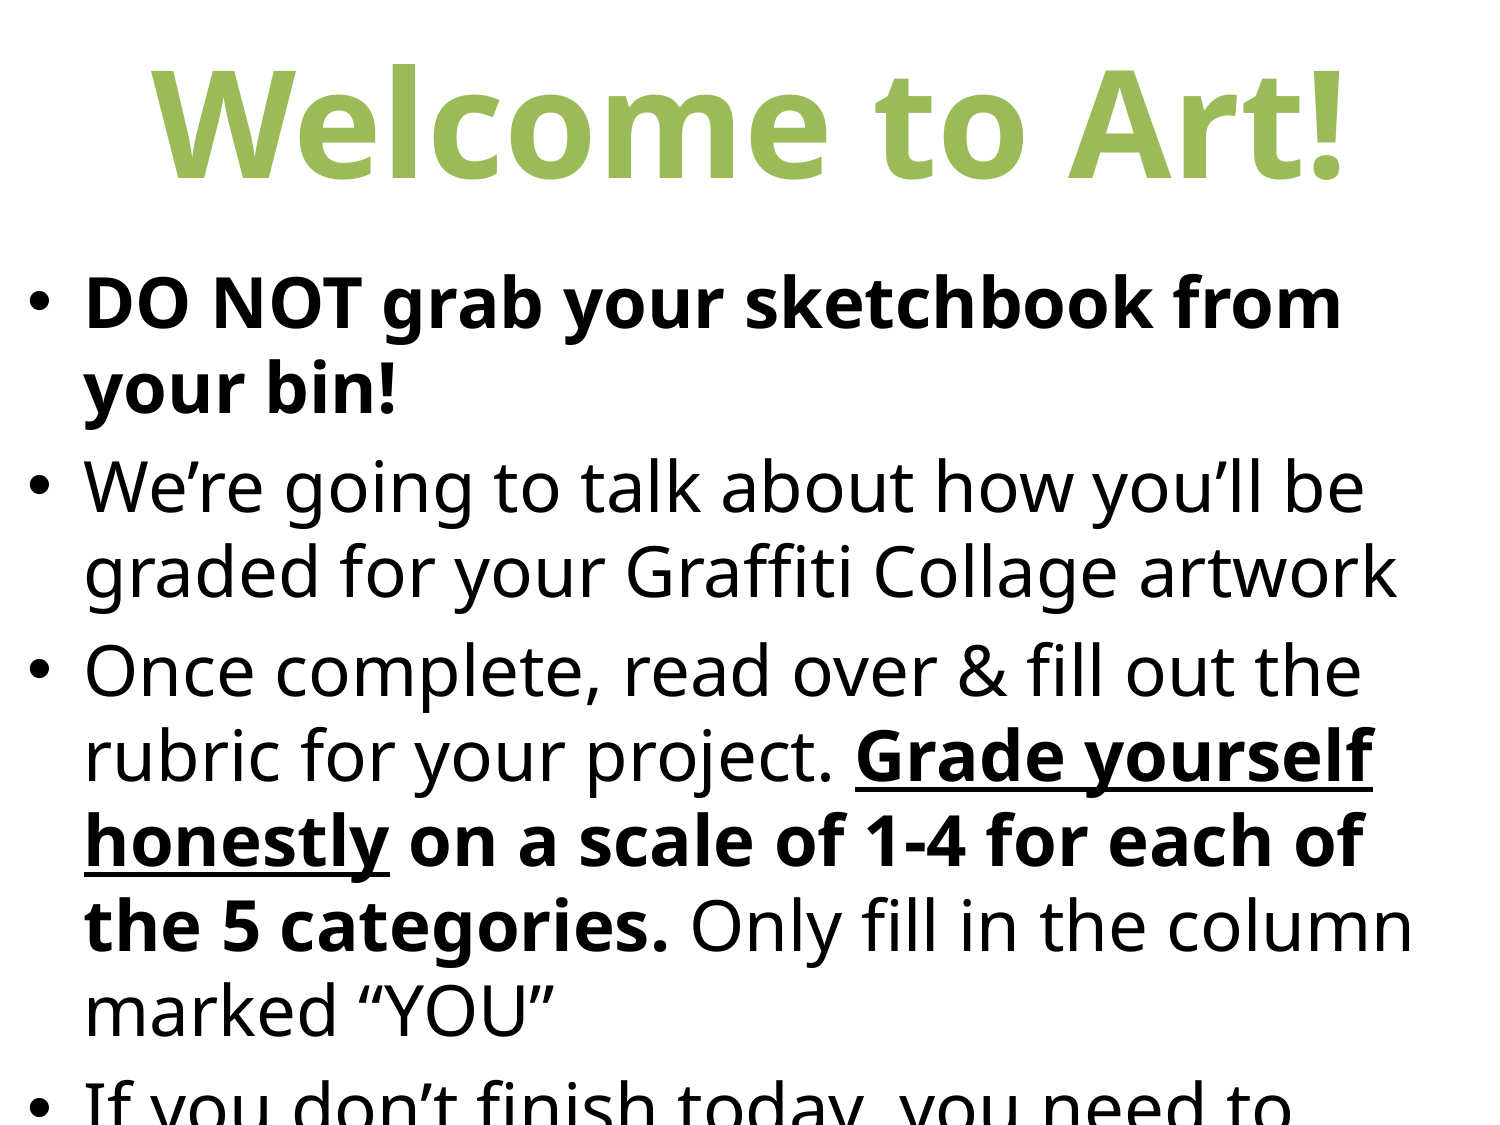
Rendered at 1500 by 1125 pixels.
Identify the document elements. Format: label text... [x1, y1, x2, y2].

list DO NOT grab your sketchbook from your bin! We’re going to talk about how you’ll be graded for your Graffiti Collage artwork Once complete, read over & fill out the rubric for your project. Grade yourself honestly on a scale of 1-4 for each of the 5 categories. Only fill in the column marked “YOU” If you don’t finish today, you need to complete it over the weekend. It’s due Monday. [12, 249, 1500, 1125]
title Welcome to Art! [75, 24, 1425, 213]
